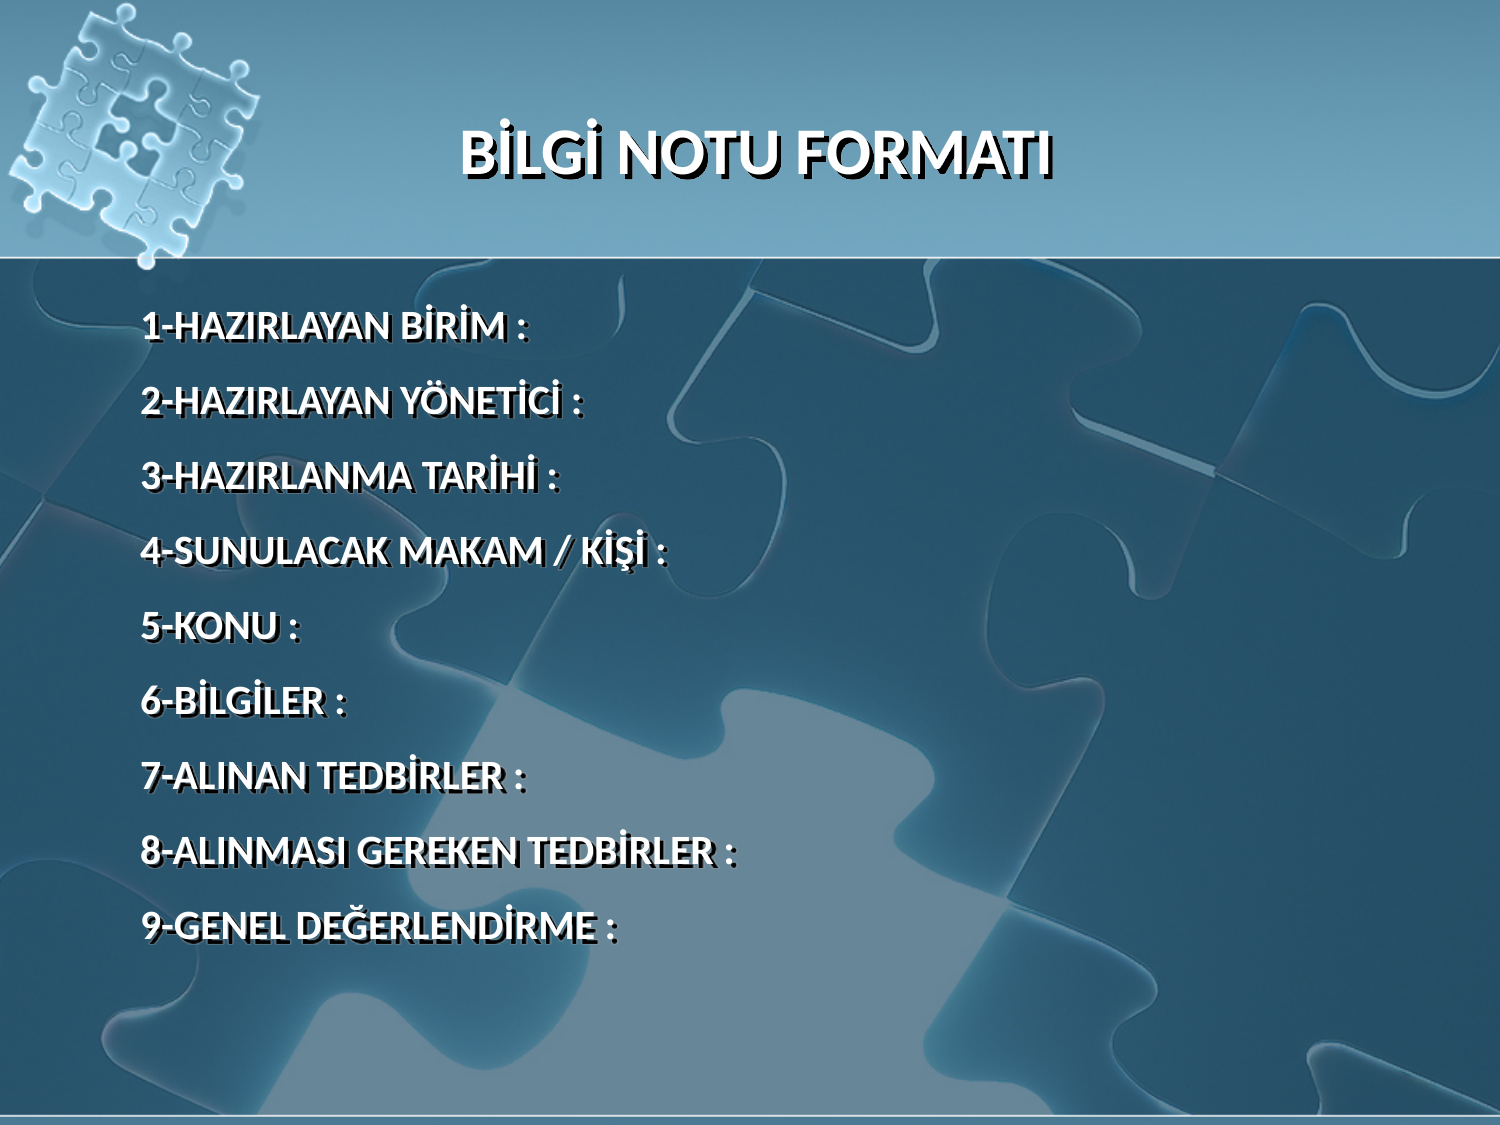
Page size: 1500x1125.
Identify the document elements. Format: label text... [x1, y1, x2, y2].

list 1-HAZIRLAYAN BİRİM : 2-HAZIRLAYAN YÖNETİCİ : 3-HAZIRLANMA TARİHİ : 4-SUNULACAK MAKAM / KİŞİ : 5-KONU : 6-BİLGİLER : 7-ALINAN TEDBİRLER : 8-ALINMASI GEREKEN TEDBİRLER : 9-GENEL DEĞERLENDİRME : [125, 290, 1388, 1071]
title BİLGİ NOTU FORMATI [125, 54, 1388, 230]
picture [0, 0, 1500, 1125]
